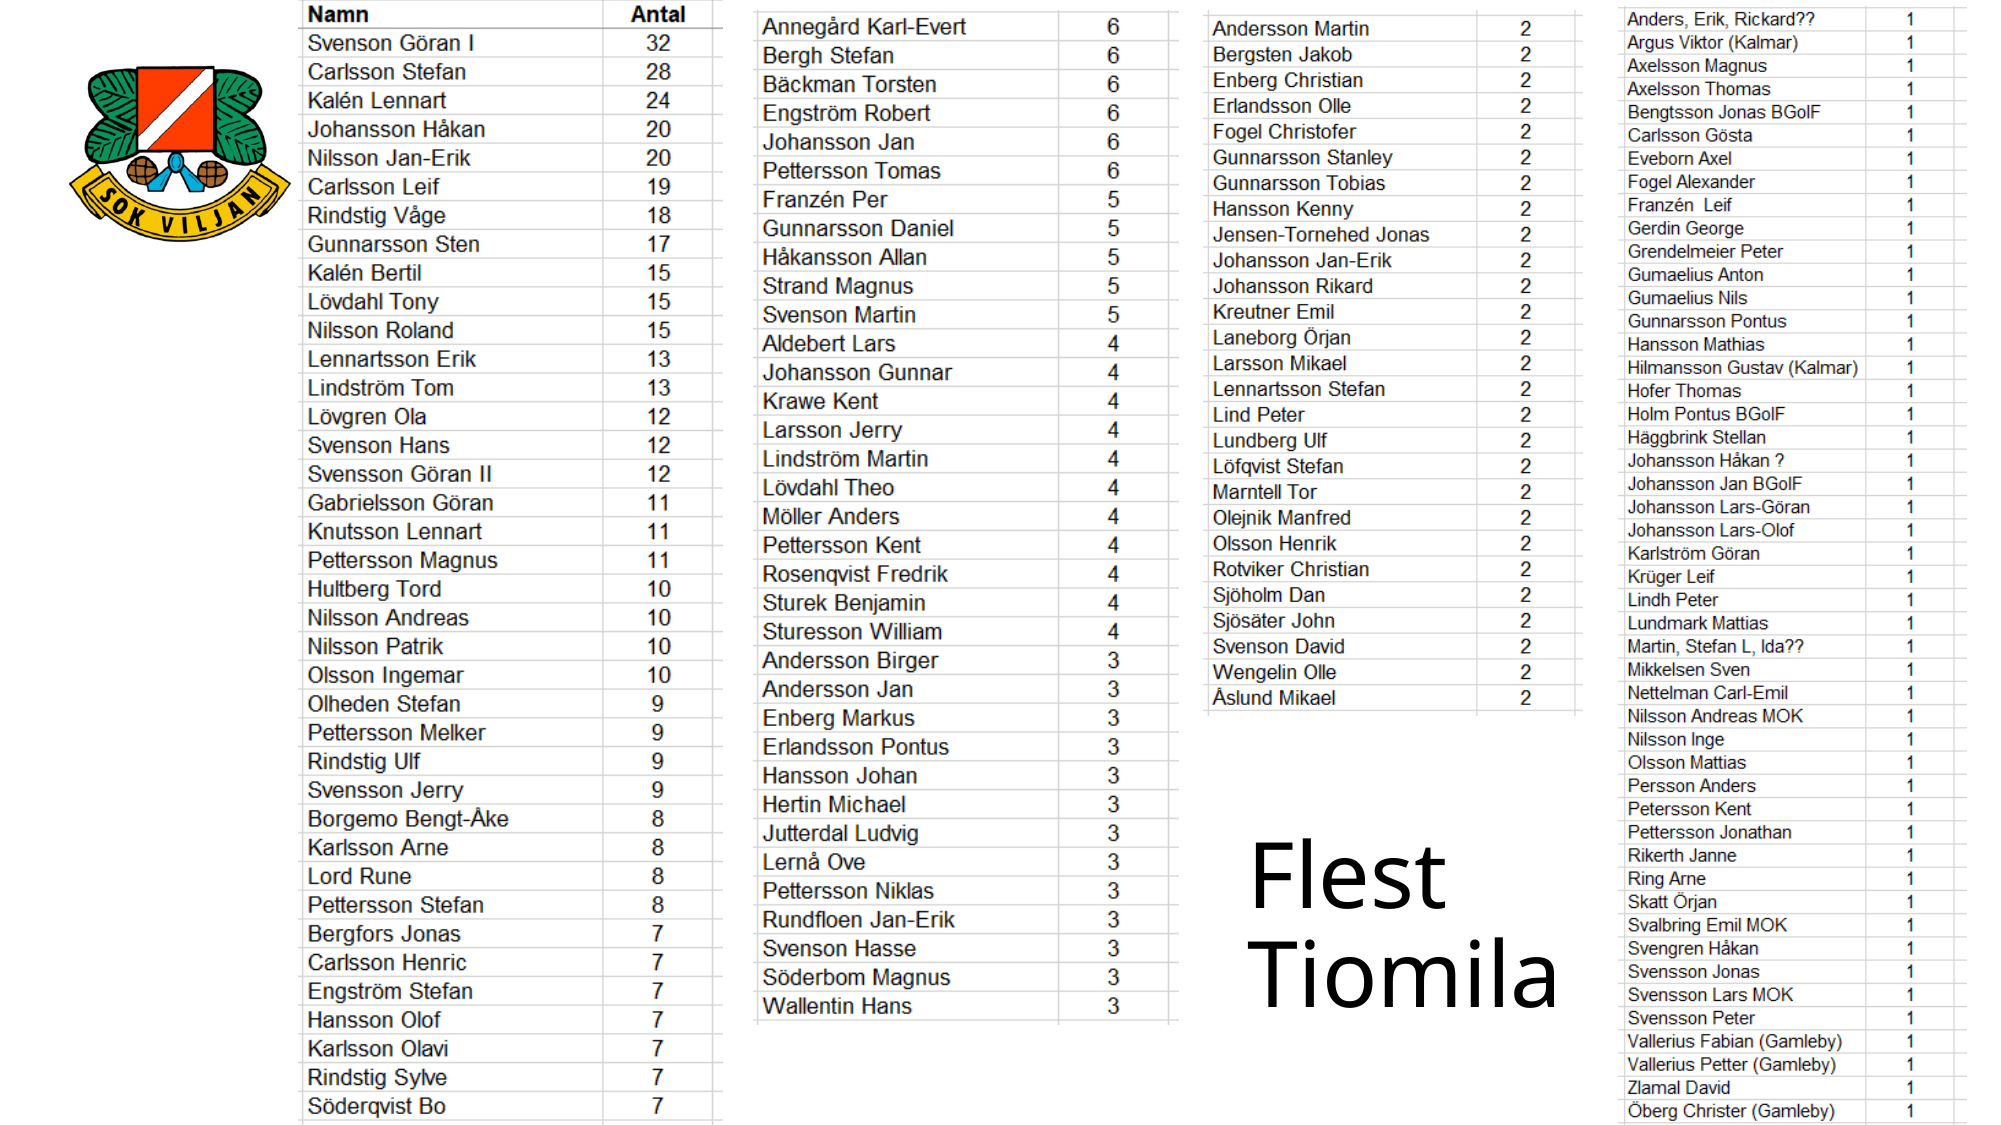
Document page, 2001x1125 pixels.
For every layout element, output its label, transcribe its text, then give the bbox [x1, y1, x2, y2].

picture [1618, 6, 1967, 1125]
title Flest Tiomila [1232, 783, 1583, 1074]
picture [753, 10, 1179, 1025]
picture [66, 63, 291, 244]
picture [1203, 10, 1583, 716]
picture [298, 0, 723, 1125]
